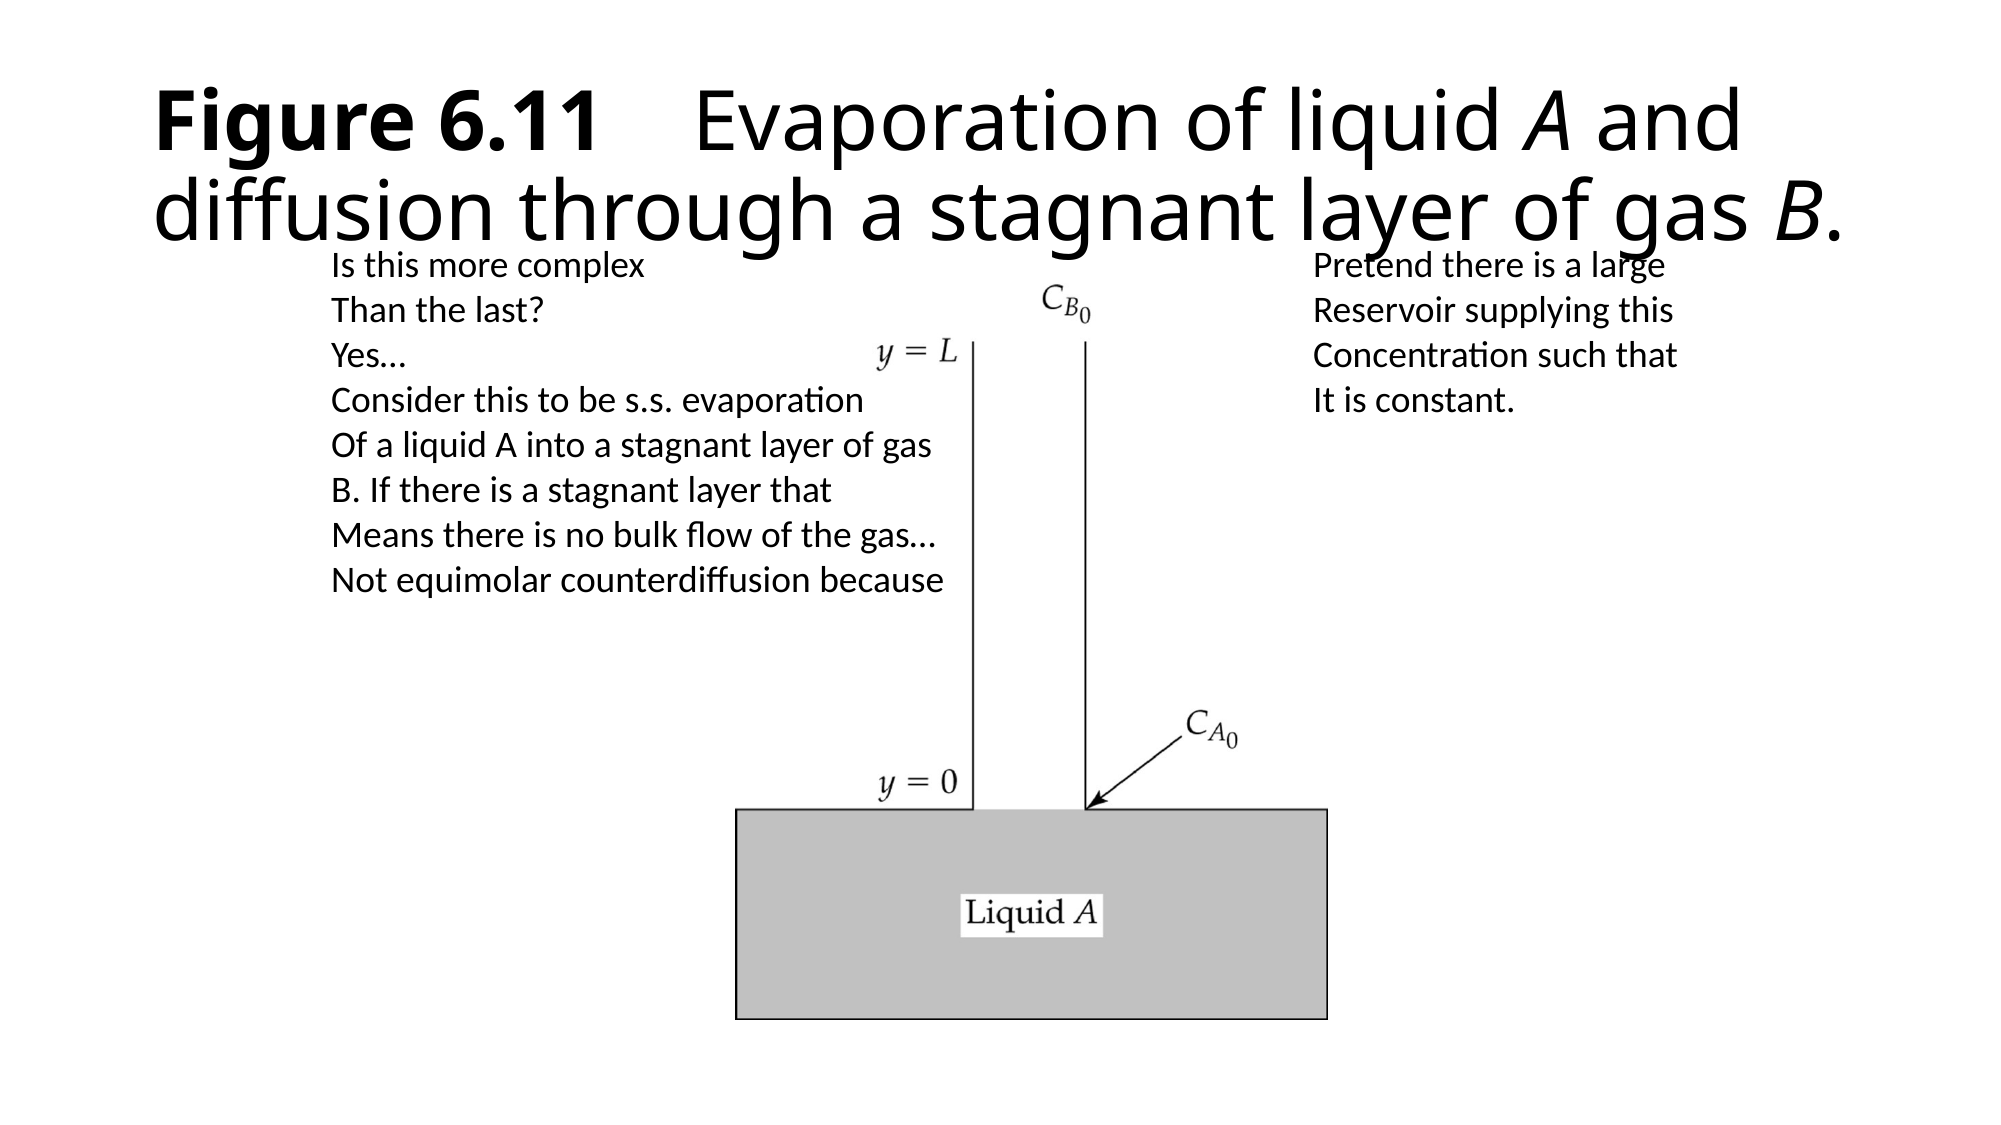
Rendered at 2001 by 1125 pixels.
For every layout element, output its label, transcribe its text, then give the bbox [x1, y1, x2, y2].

text_box Pretend there is a large Reservoir supplying this Concentration such that It is constant. [1298, 232, 1694, 428]
text_box Is this more complex Than the last? Yes… Consider this to be s.s. evaporation Of a liquid A into a stagnant layer of gas B. If there is a stagnant layer that Means there is no bulk flow of the gas… Not equimolar counterdiffusion because [316, 232, 960, 743]
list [735, 277, 1328, 1020]
title Figure 6.11 Evaporation of liquid A and diffusion through a stagnant layer of gas B. [137, 59, 1863, 278]
